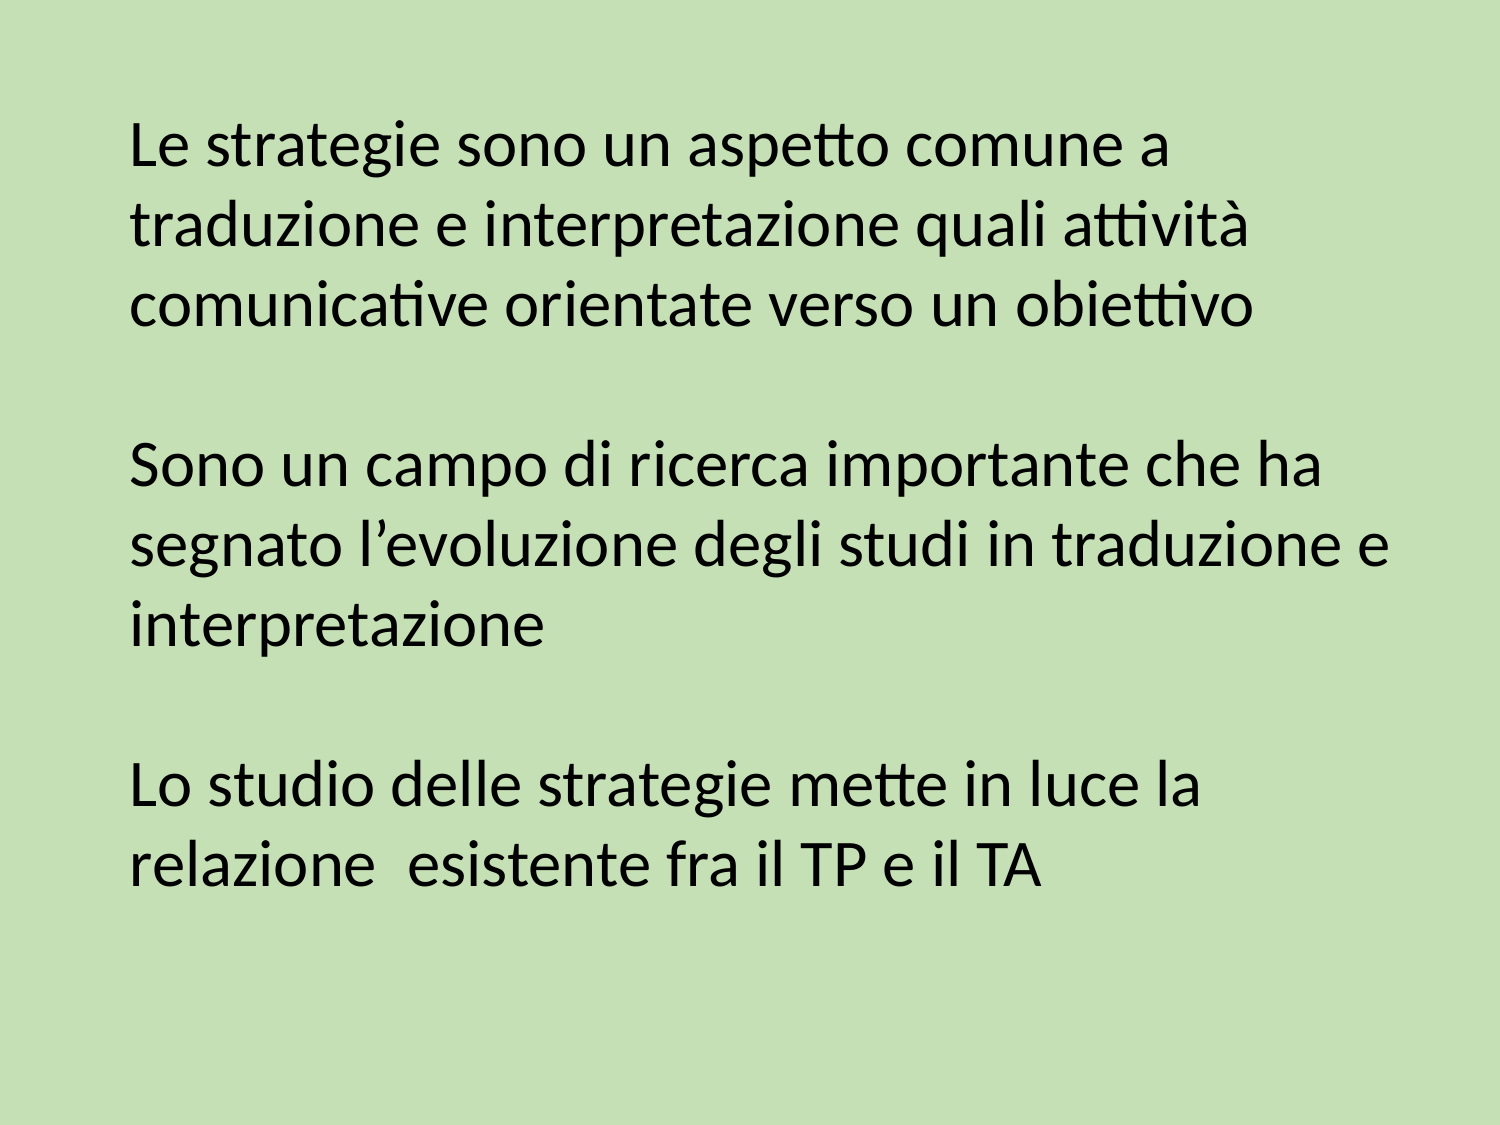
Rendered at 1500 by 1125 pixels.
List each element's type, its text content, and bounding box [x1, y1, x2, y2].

text_box Le strategie sono un aspetto comune a traduzione e interpretazione quali attività comunicative orientate verso un obiettivo Sono un campo di ricerca importante che ha segnato l’evoluzione degli studi in traduzione e interpretazione Lo studio delle strategie mette in luce la relazione esistente fra il TP e il TA [114, 92, 1408, 987]
